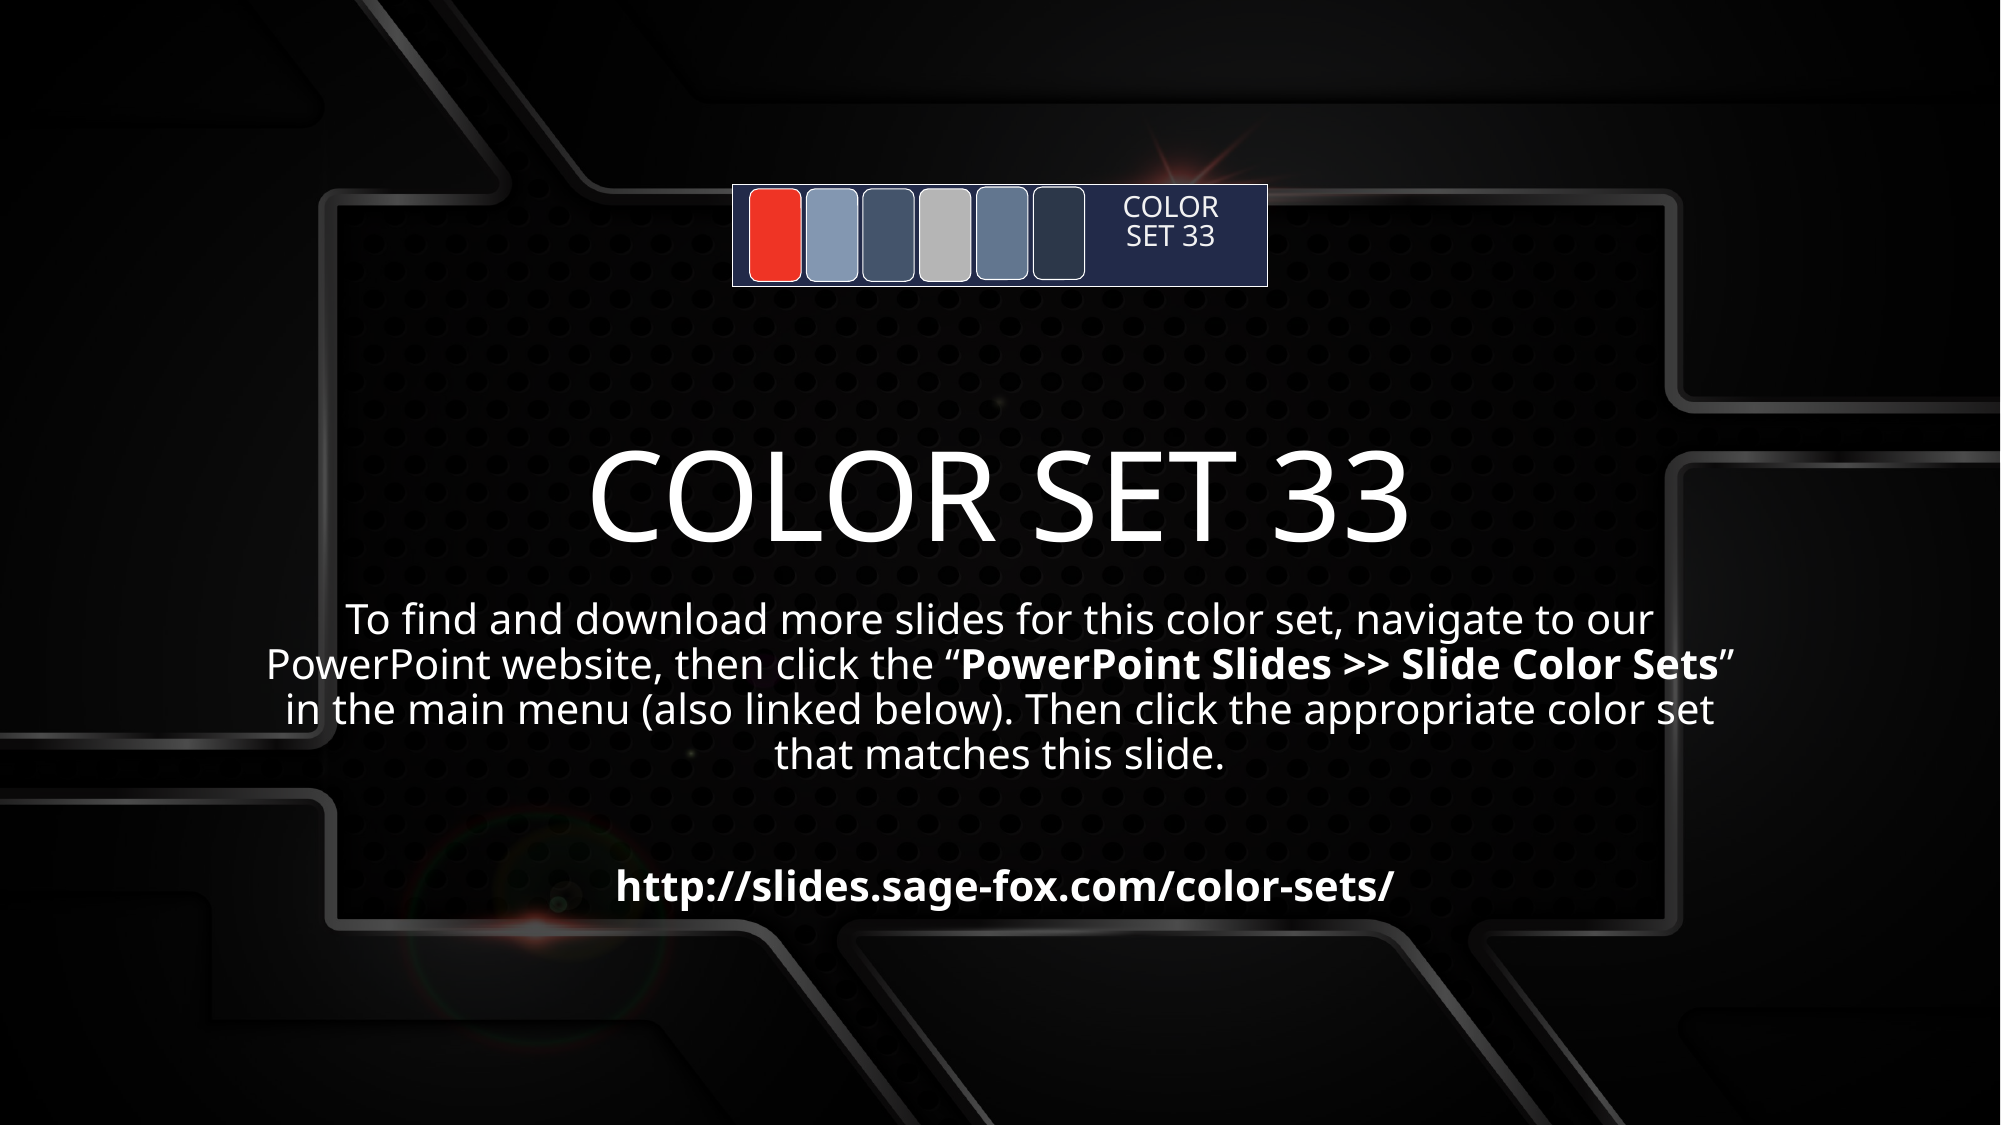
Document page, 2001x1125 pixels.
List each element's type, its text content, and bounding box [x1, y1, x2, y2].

picture [0, 0, 2001, 1125]
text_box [732, 184, 1268, 290]
title COLOR SET 33 [249, 184, 1750, 576]
subtitle To find and download more slides for this color set, navigate to our PowerPoint website, then click the “PowerPoint Slides >> Slide Color Sets” in the main menu (also linked below). Then click the appropriate color set that matches this slide. http://slides.sage-fox.com/color-sets/ [249, 590, 1750, 863]
